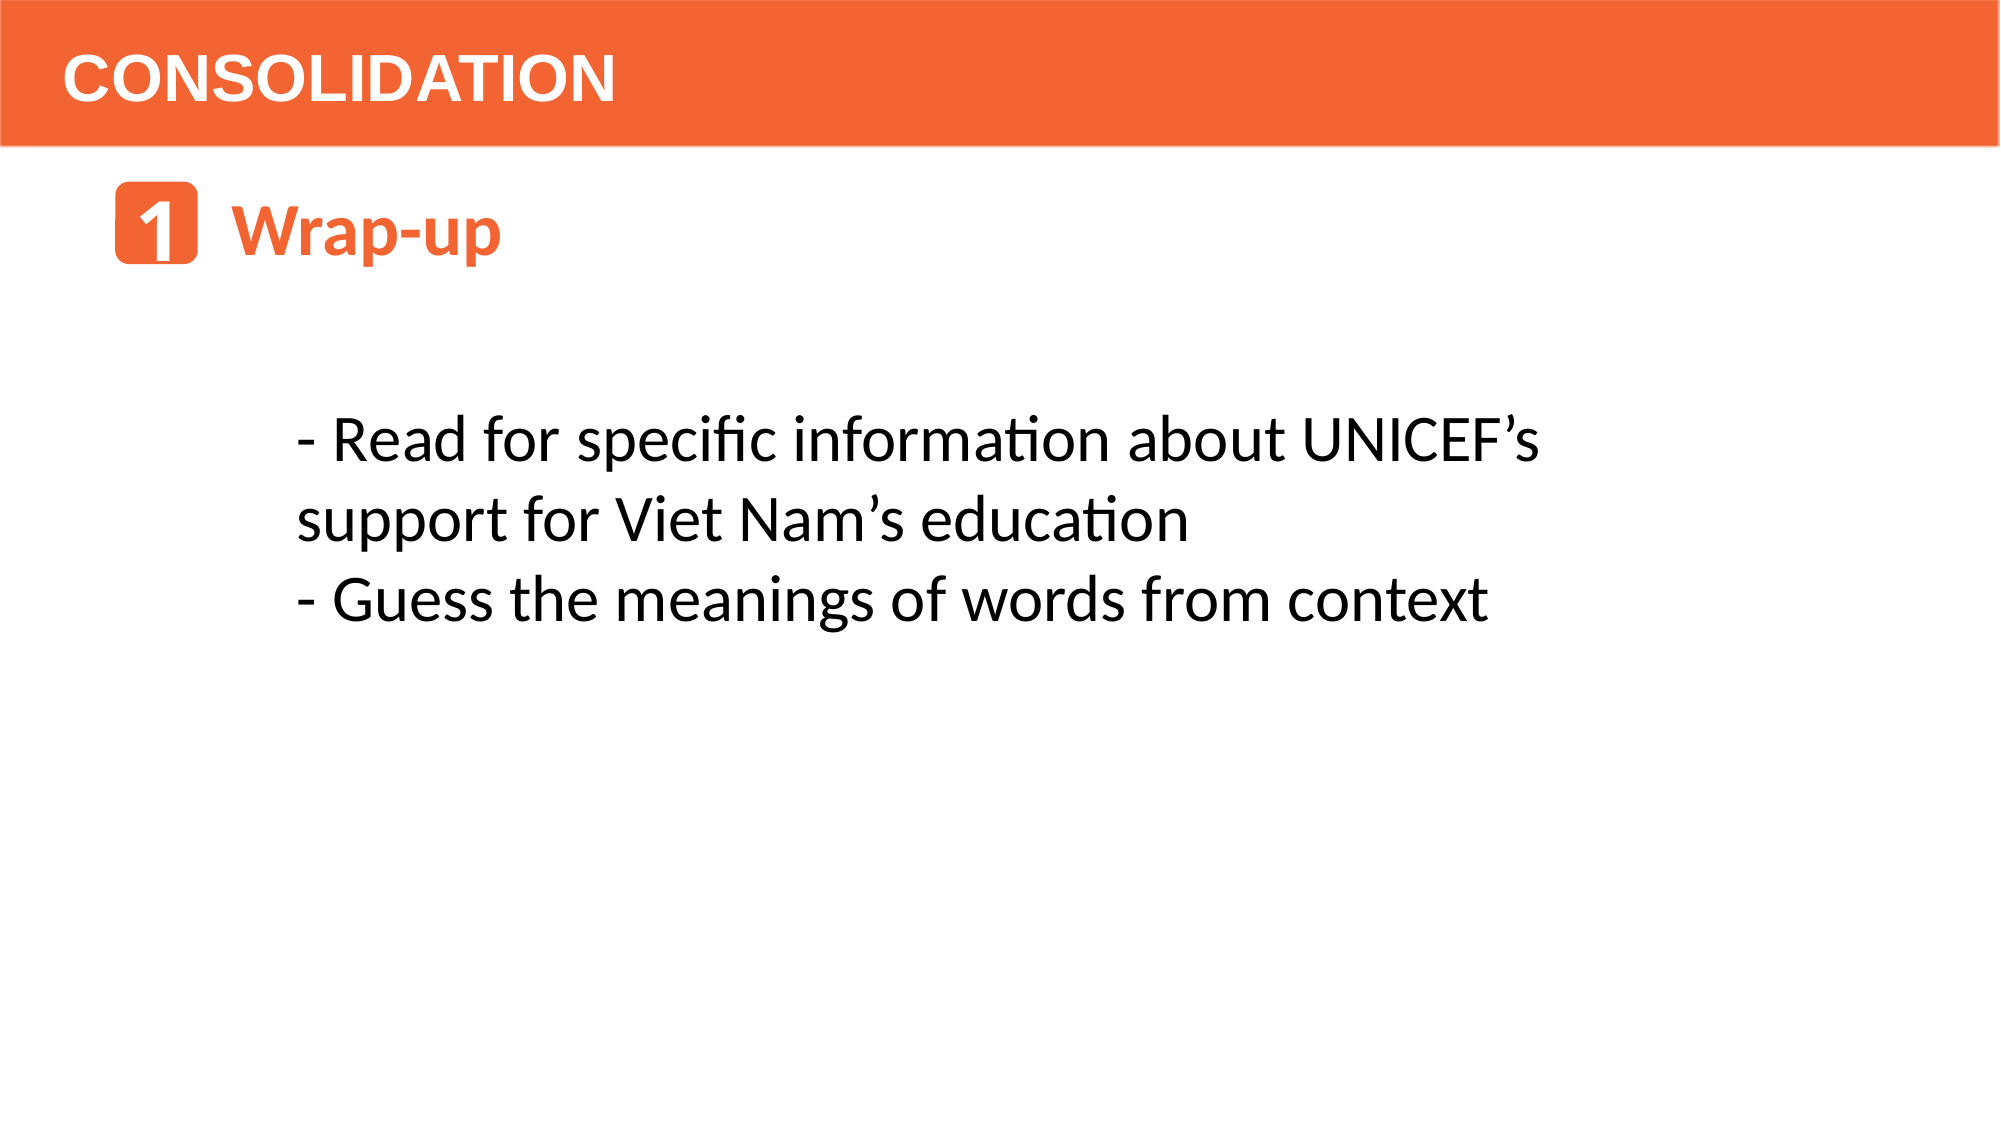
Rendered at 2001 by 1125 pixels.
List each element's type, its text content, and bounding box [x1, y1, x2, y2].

text_box [115, 185, 120, 261]
picture [0, 0, 2000, 148]
text_box Wrap-up [216, 172, 1885, 278]
text_box 1. [120, 170, 194, 386]
text_box [194, 186, 198, 260]
text_box - Read for specific information about UNICEF’s support for Viet Nam’s education - Guess the meanings of words from context [282, 387, 1641, 643]
